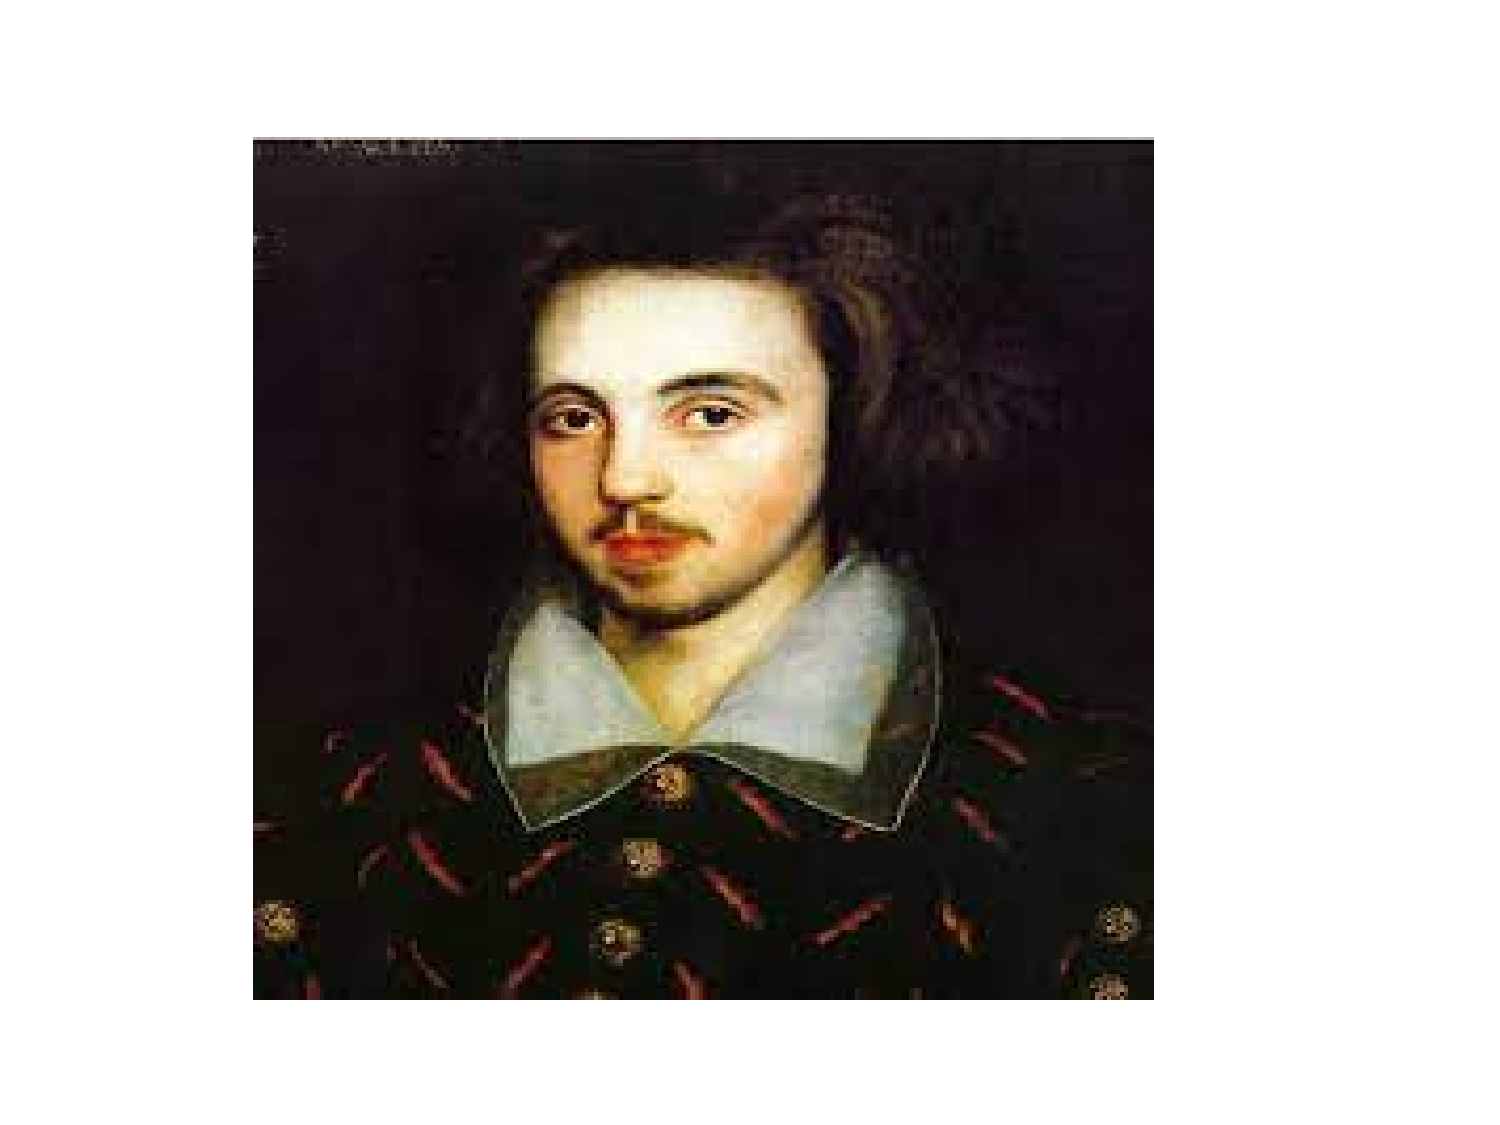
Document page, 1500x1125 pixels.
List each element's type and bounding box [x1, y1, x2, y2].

list [253, 136, 1155, 1000]
